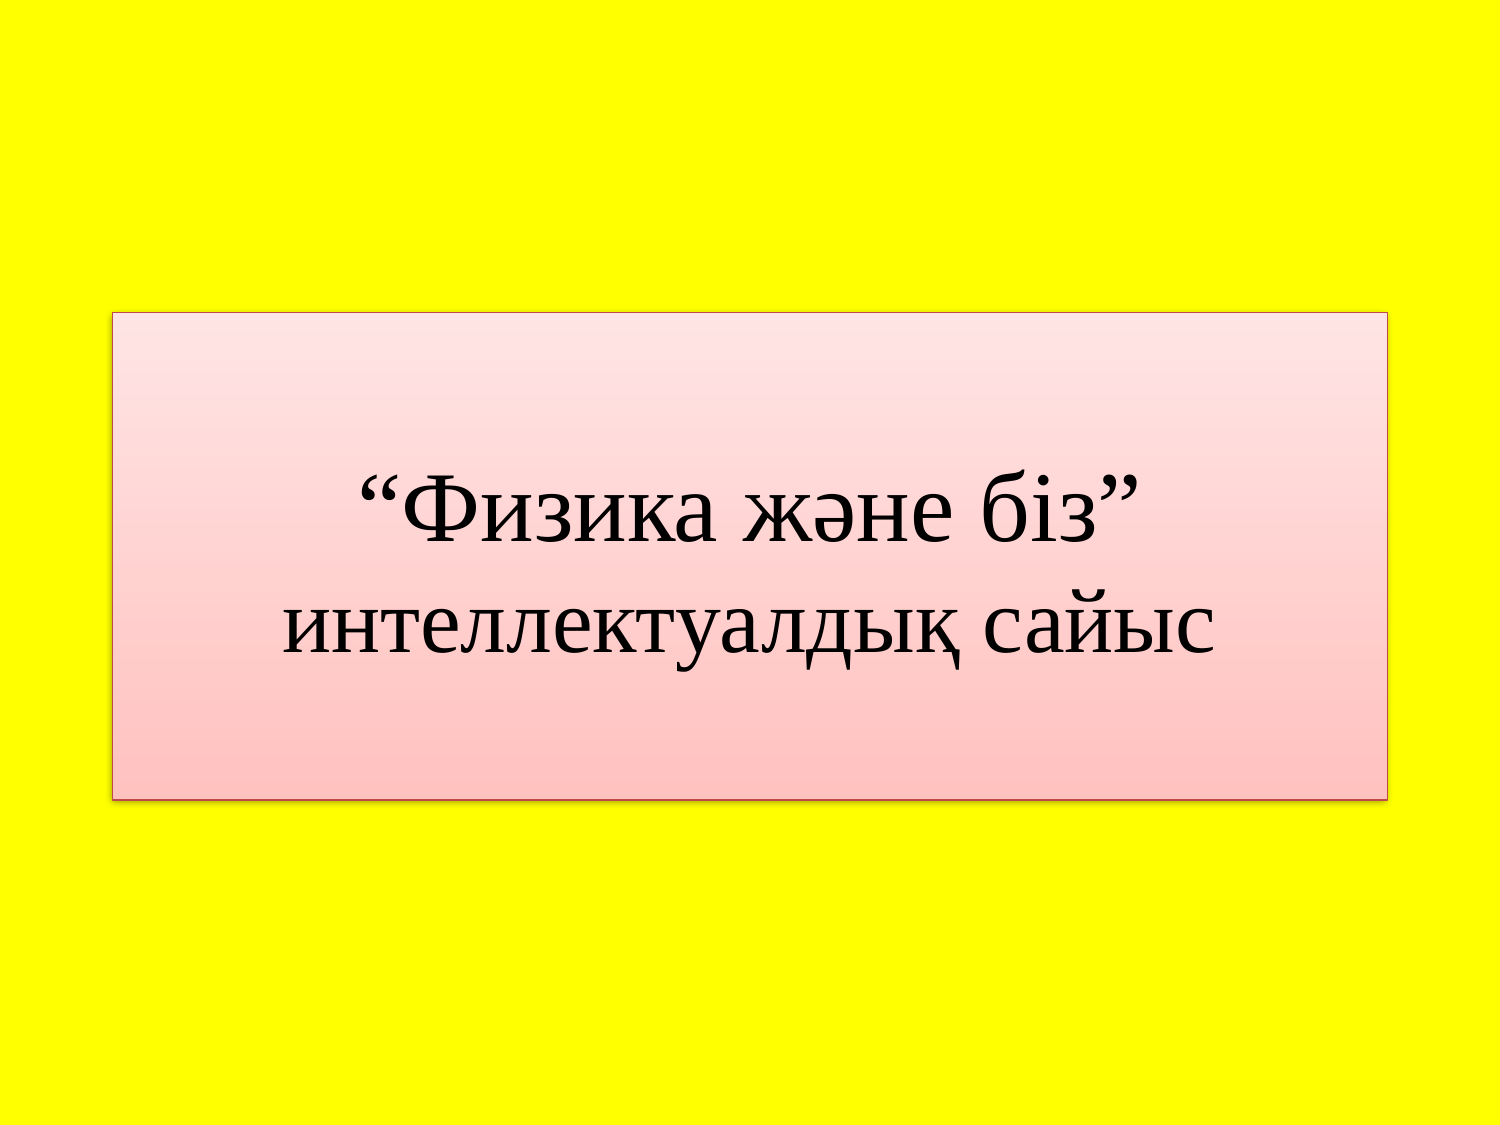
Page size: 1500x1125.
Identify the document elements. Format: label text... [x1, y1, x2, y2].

title “Физика және біз” интеллектуалдық сайыс [112, 312, 1388, 801]
